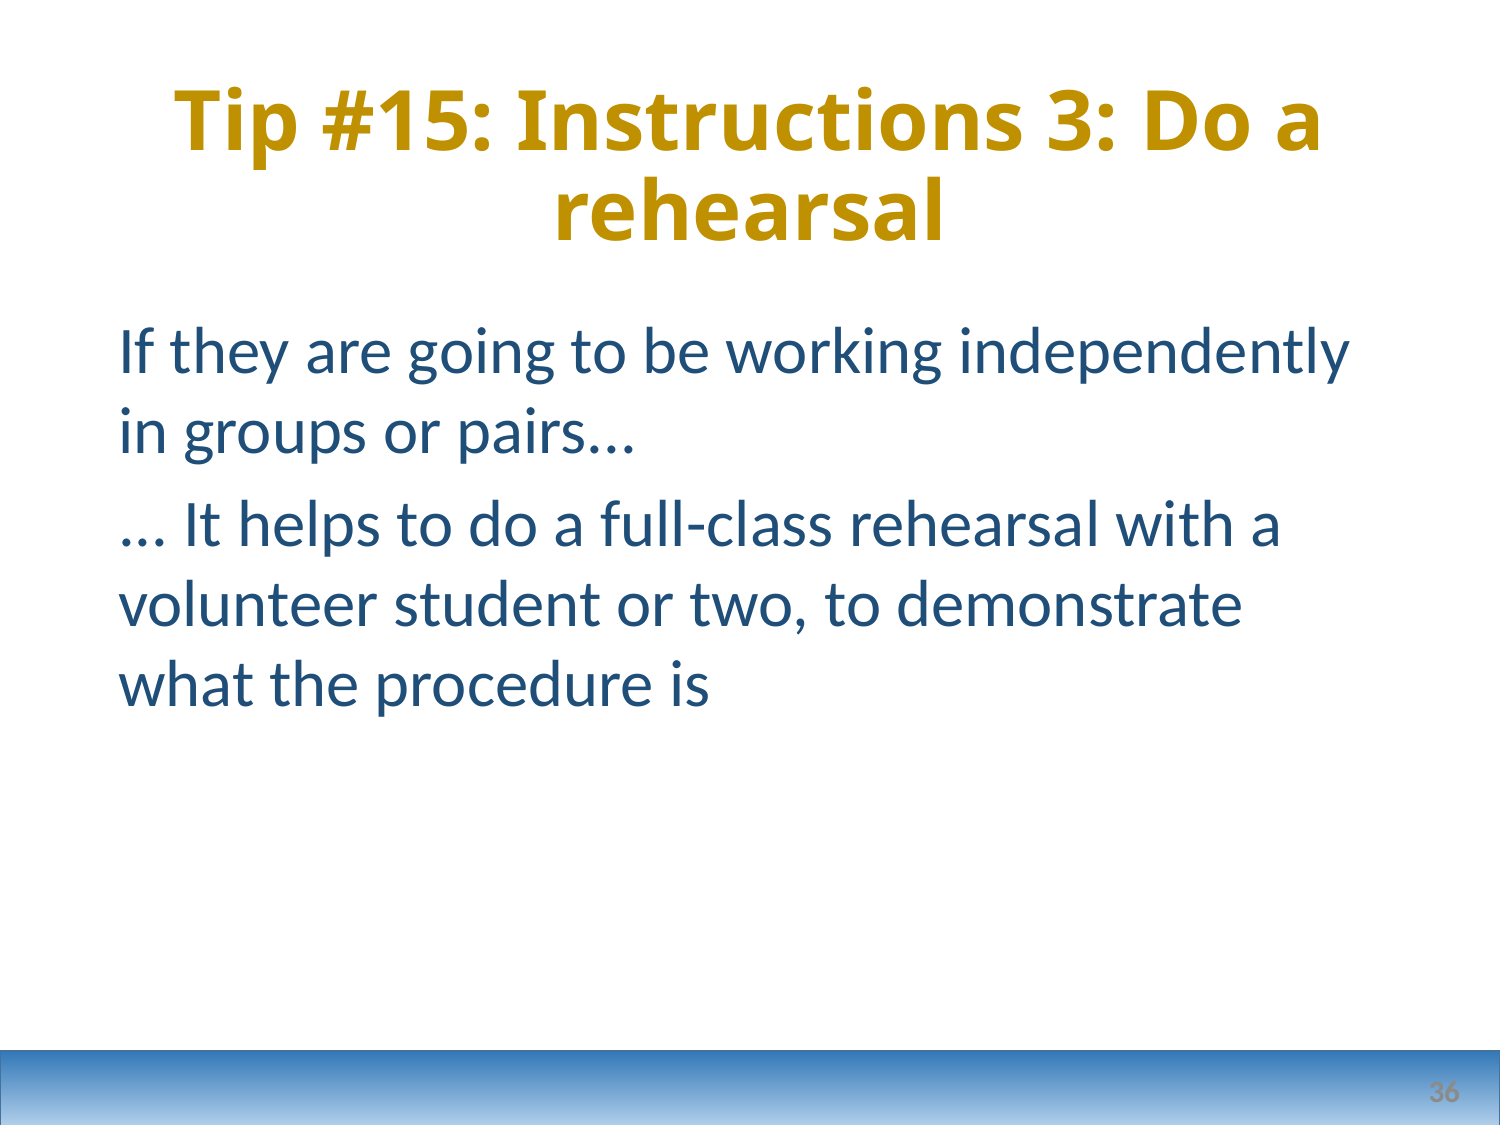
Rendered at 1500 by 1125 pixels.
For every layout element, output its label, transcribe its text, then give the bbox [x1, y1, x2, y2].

title Tip #15: Instructions 3: Do a rehearsal [103, 59, 1397, 278]
slide_number 36 [1396, 1062, 1476, 1117]
list If they are going to be working independently in groups or pairs... ... It helps to do a full-class rehearsal with a volunteer student or two, to demonstrate what the procedure is [103, 299, 1397, 1014]
